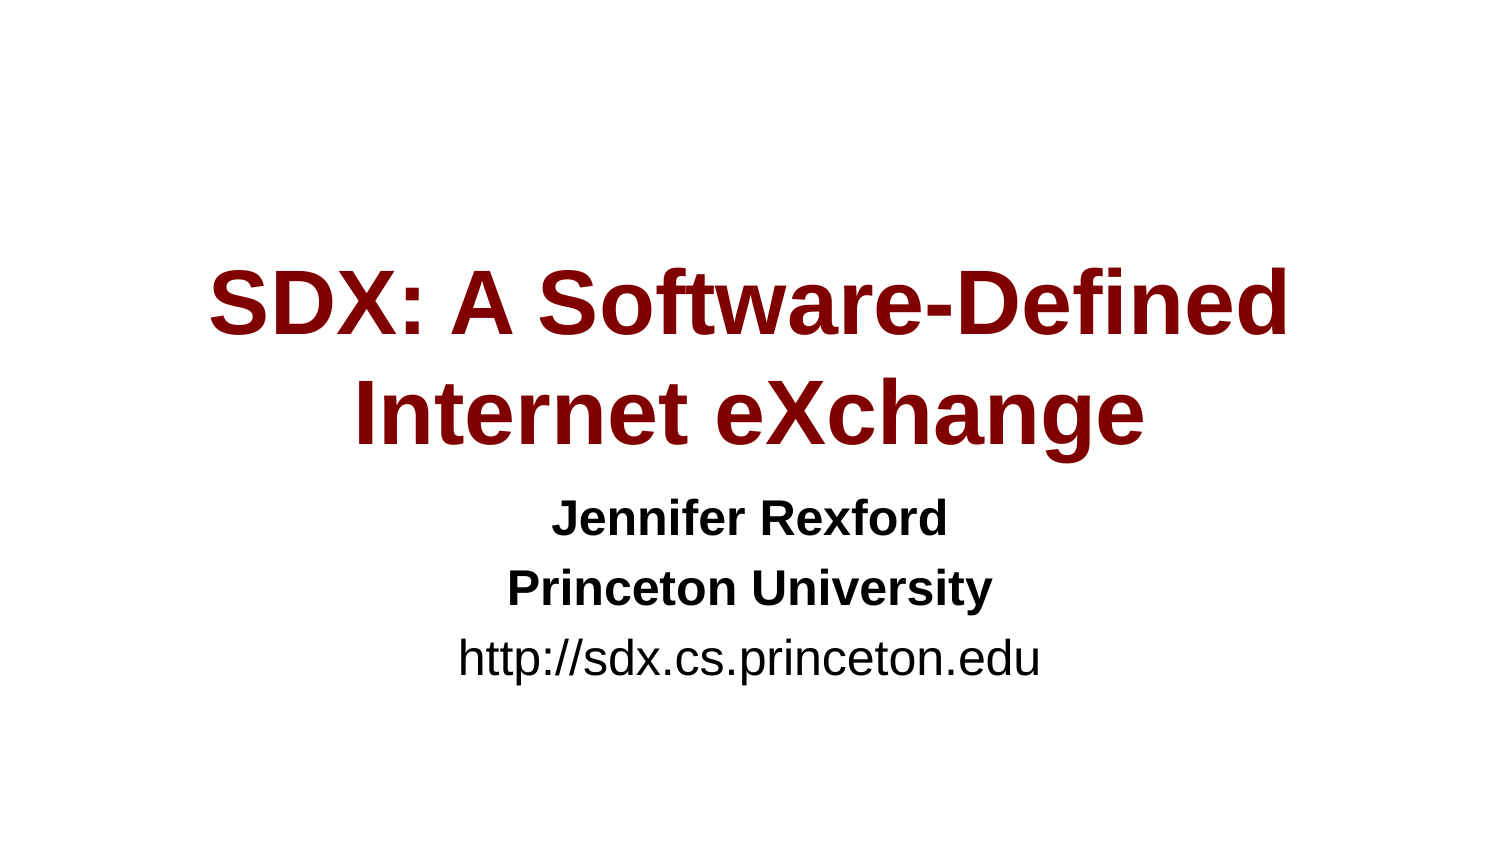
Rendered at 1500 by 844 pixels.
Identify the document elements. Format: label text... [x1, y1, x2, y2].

subtitle Jennifer Rexford Princeton University http://sdx.cs.princeton.edu [224, 477, 1276, 694]
title SDX: A Software-Defined Internet eXchange [45, 261, 1457, 444]
